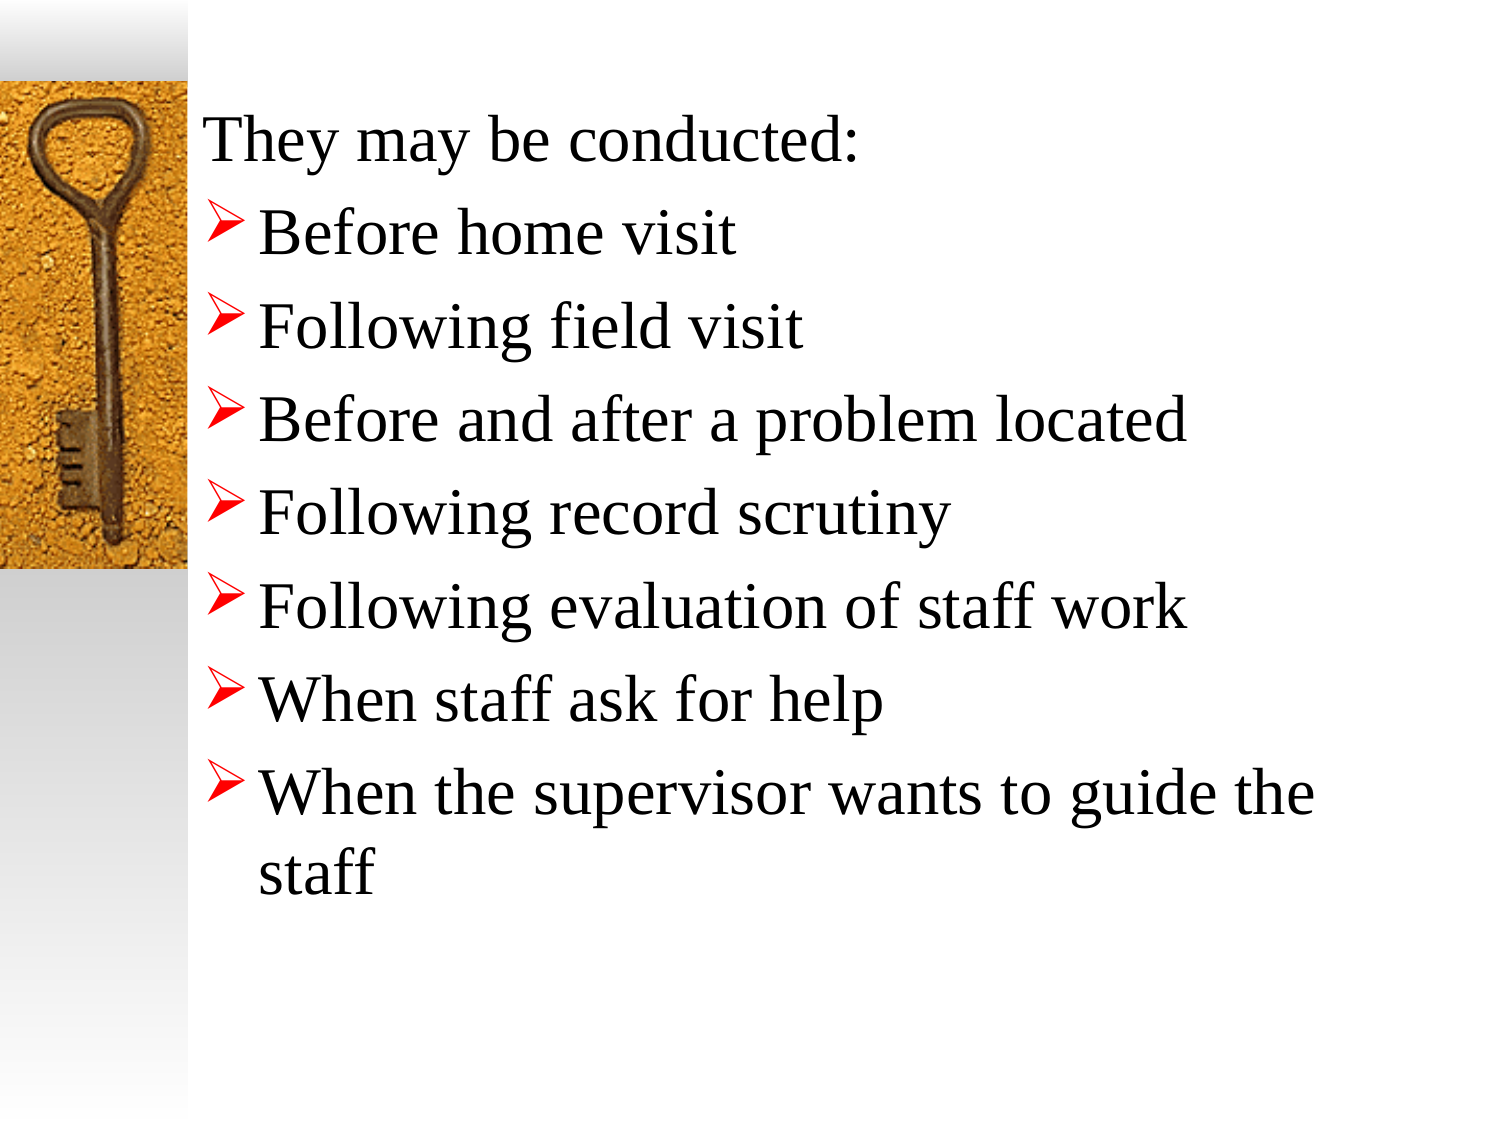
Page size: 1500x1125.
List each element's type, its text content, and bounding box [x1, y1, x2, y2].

list They may be conducted: Before home visit Following field visit Before and after a problem located Following record scrutiny Following evaluation of staff work When staff ask for help When the supervisor wants to guide the staff [186, 86, 1426, 1006]
picture [0, 81, 188, 569]
